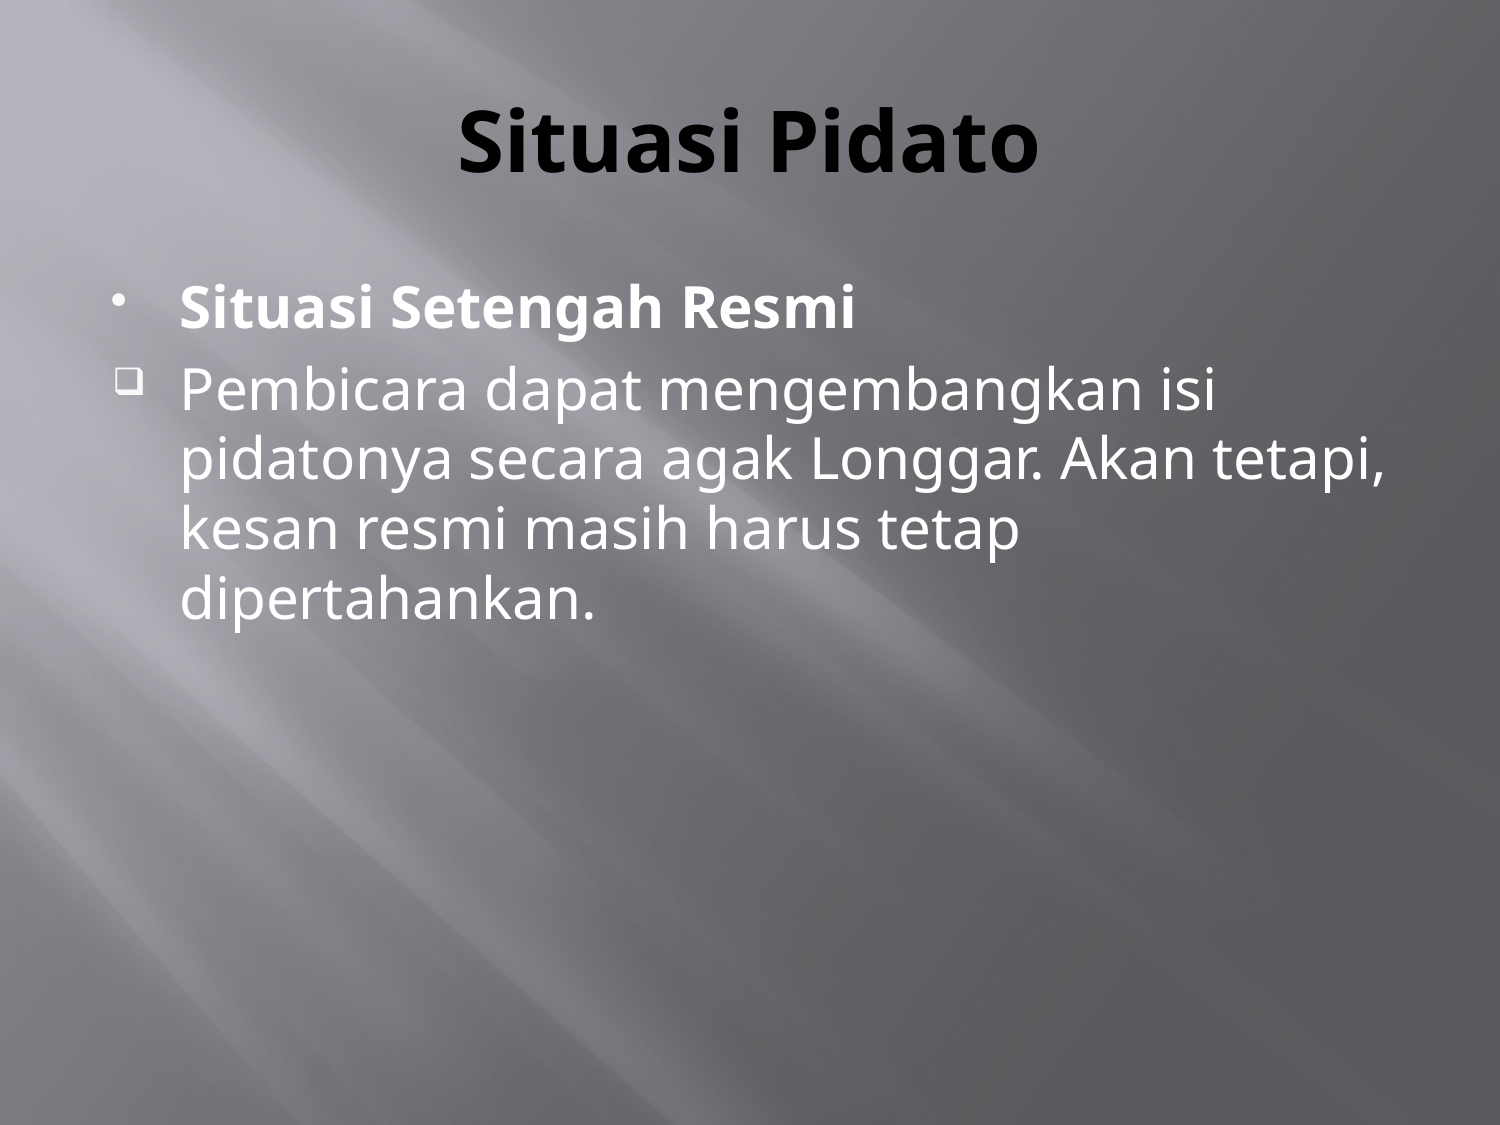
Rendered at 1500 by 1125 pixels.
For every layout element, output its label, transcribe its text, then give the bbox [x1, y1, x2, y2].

title Situasi Pidato [75, 45, 1425, 233]
list Situasi Setengah Resmi Pembicara dapat mengembangkan isi pidatonya secara agak Longgar. Akan tetapi, kesan resmi masih harus tetap dipertahankan. [75, 262, 1425, 1035]
